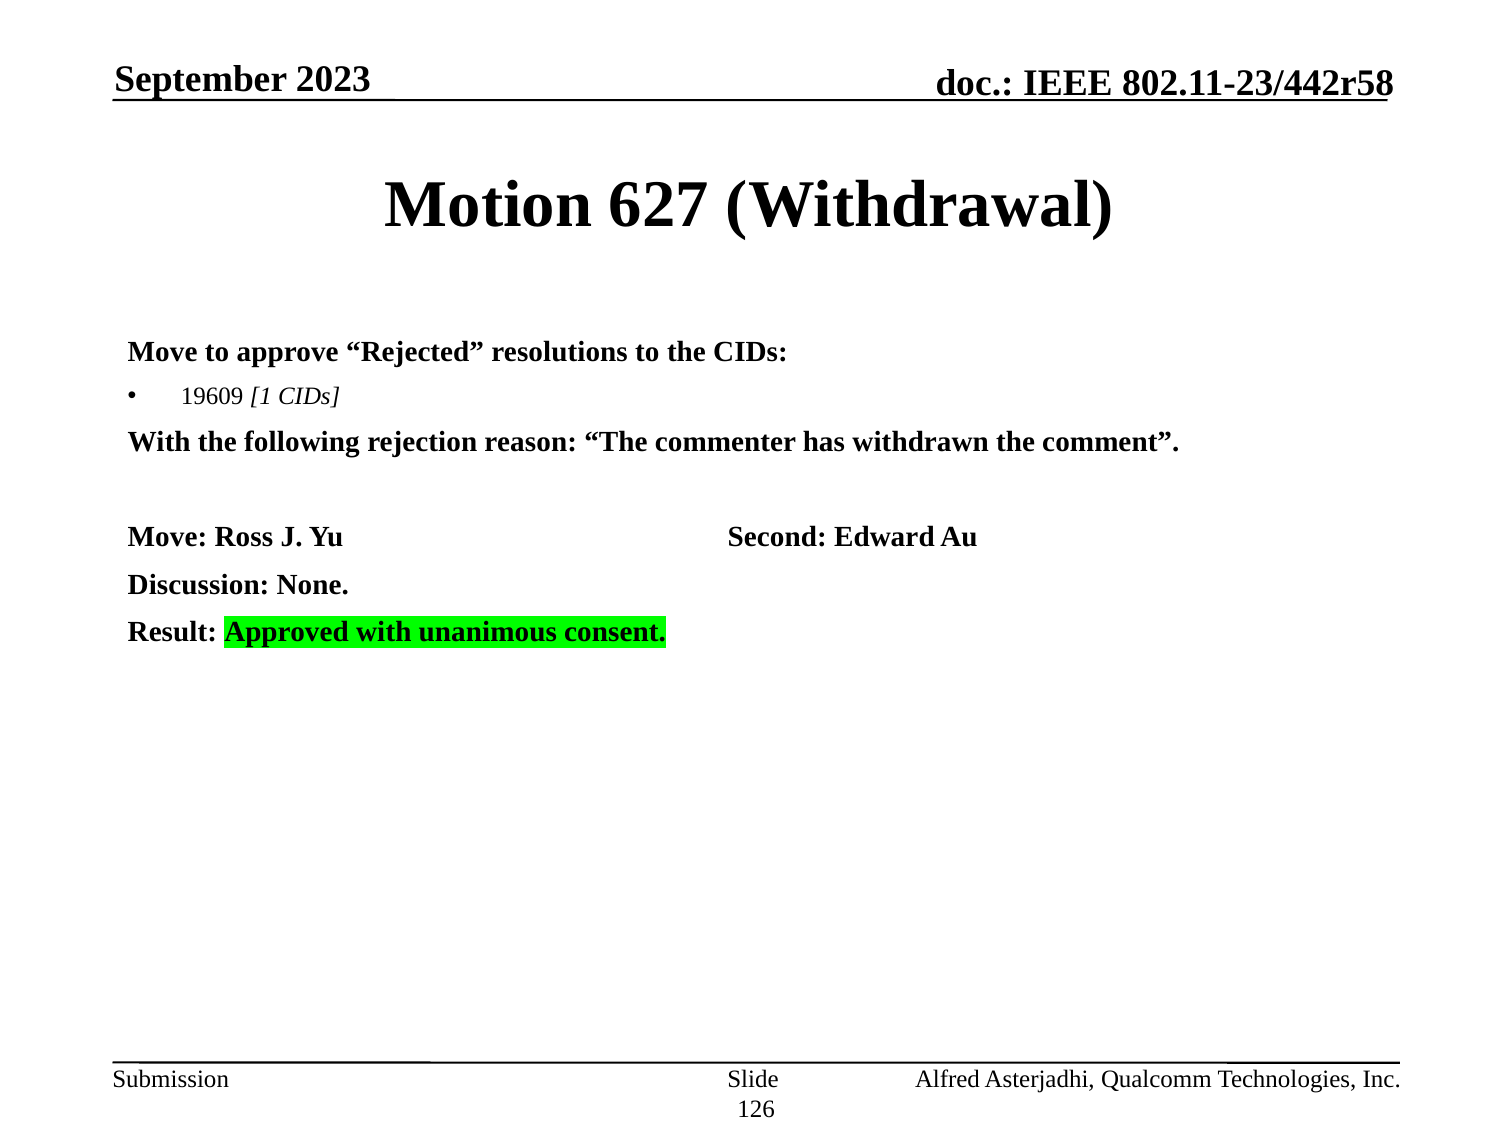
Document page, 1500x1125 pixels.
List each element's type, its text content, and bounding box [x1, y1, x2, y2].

slide_number Slide 126 [712, 1061, 800, 1123]
footer Alfred Asterjadhi, Qualcomm Technologies, Inc. [878, 1061, 1402, 1093]
title Motion 627 (Withdrawal) [112, 112, 1388, 288]
list Move to approve “Rejected” resolutions to the CIDs: 19609 [1 CIDs] With the following rejection reason: “The commenter has withdrawn the comment”. Move: Ross J. Yu Second: Edward Au Discussion: None. Result: Approved with unanimous consent. [112, 324, 1388, 1063]
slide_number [114, 54, 423, 100]
